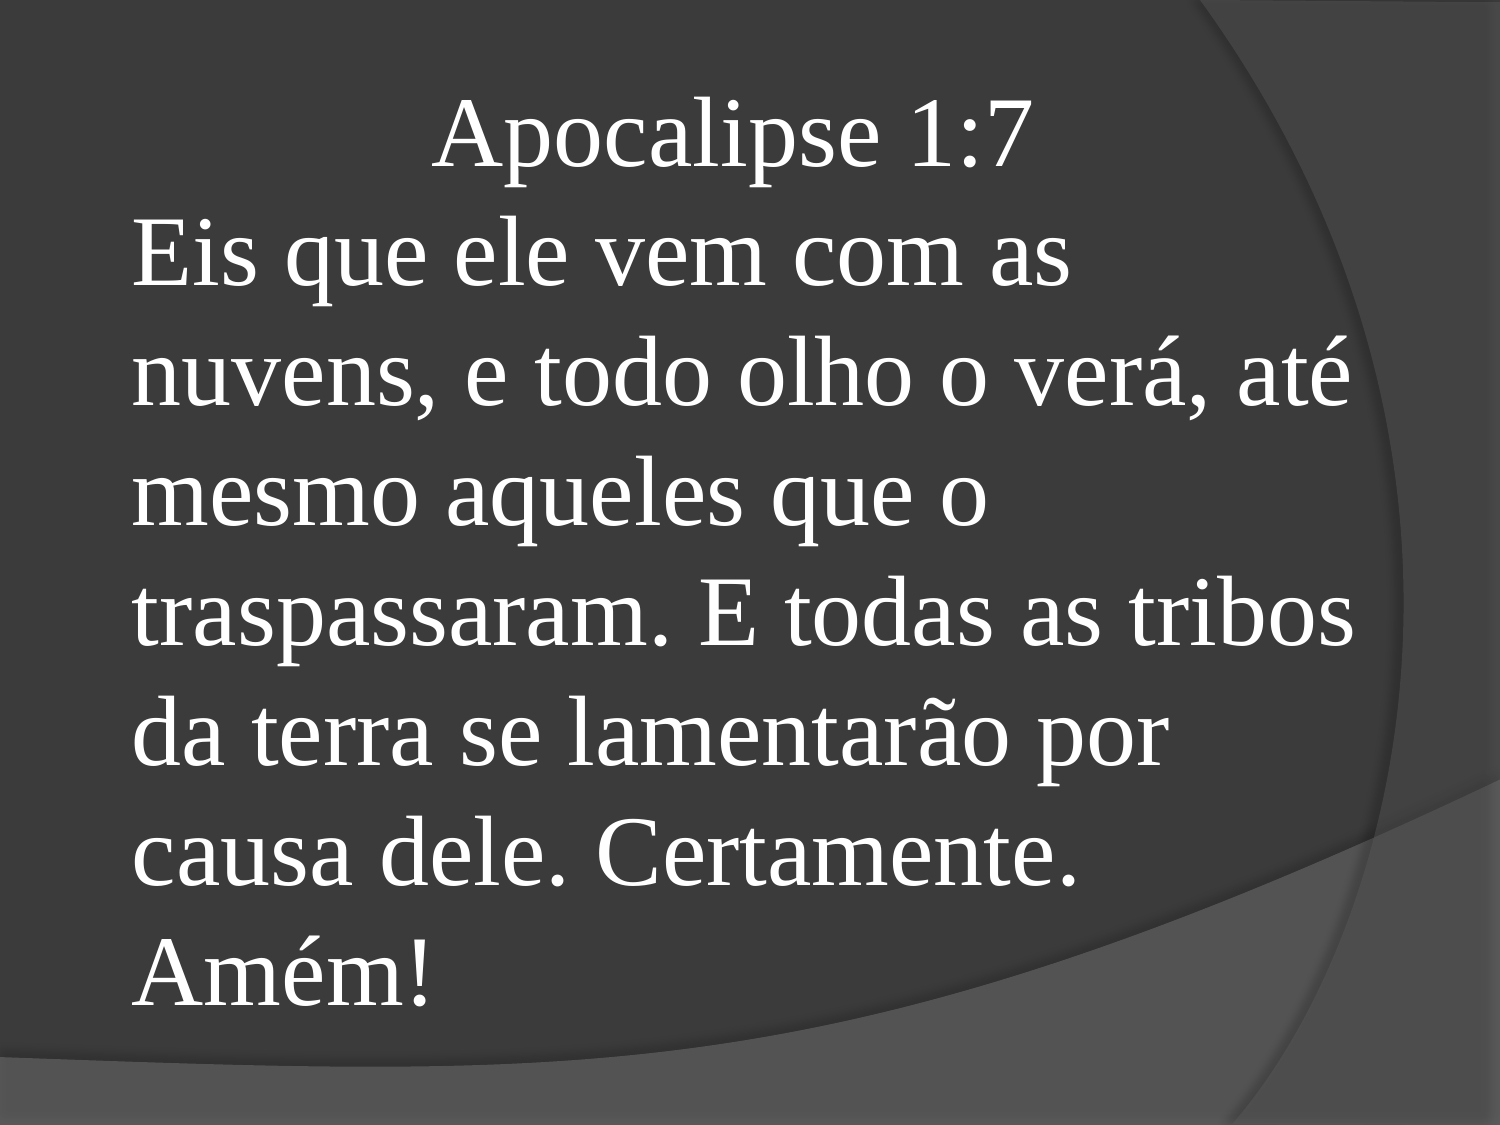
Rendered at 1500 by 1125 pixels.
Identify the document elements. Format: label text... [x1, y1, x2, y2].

text_box Apocalipse 1:7 Eis que ele vem com as nuvens, e todo olho o verá, até mesmo aqueles que o traspassaram. E todas as tribos da terra se lamentarão por causa dele. Certamente. Amém! [117, 58, 1383, 1125]
